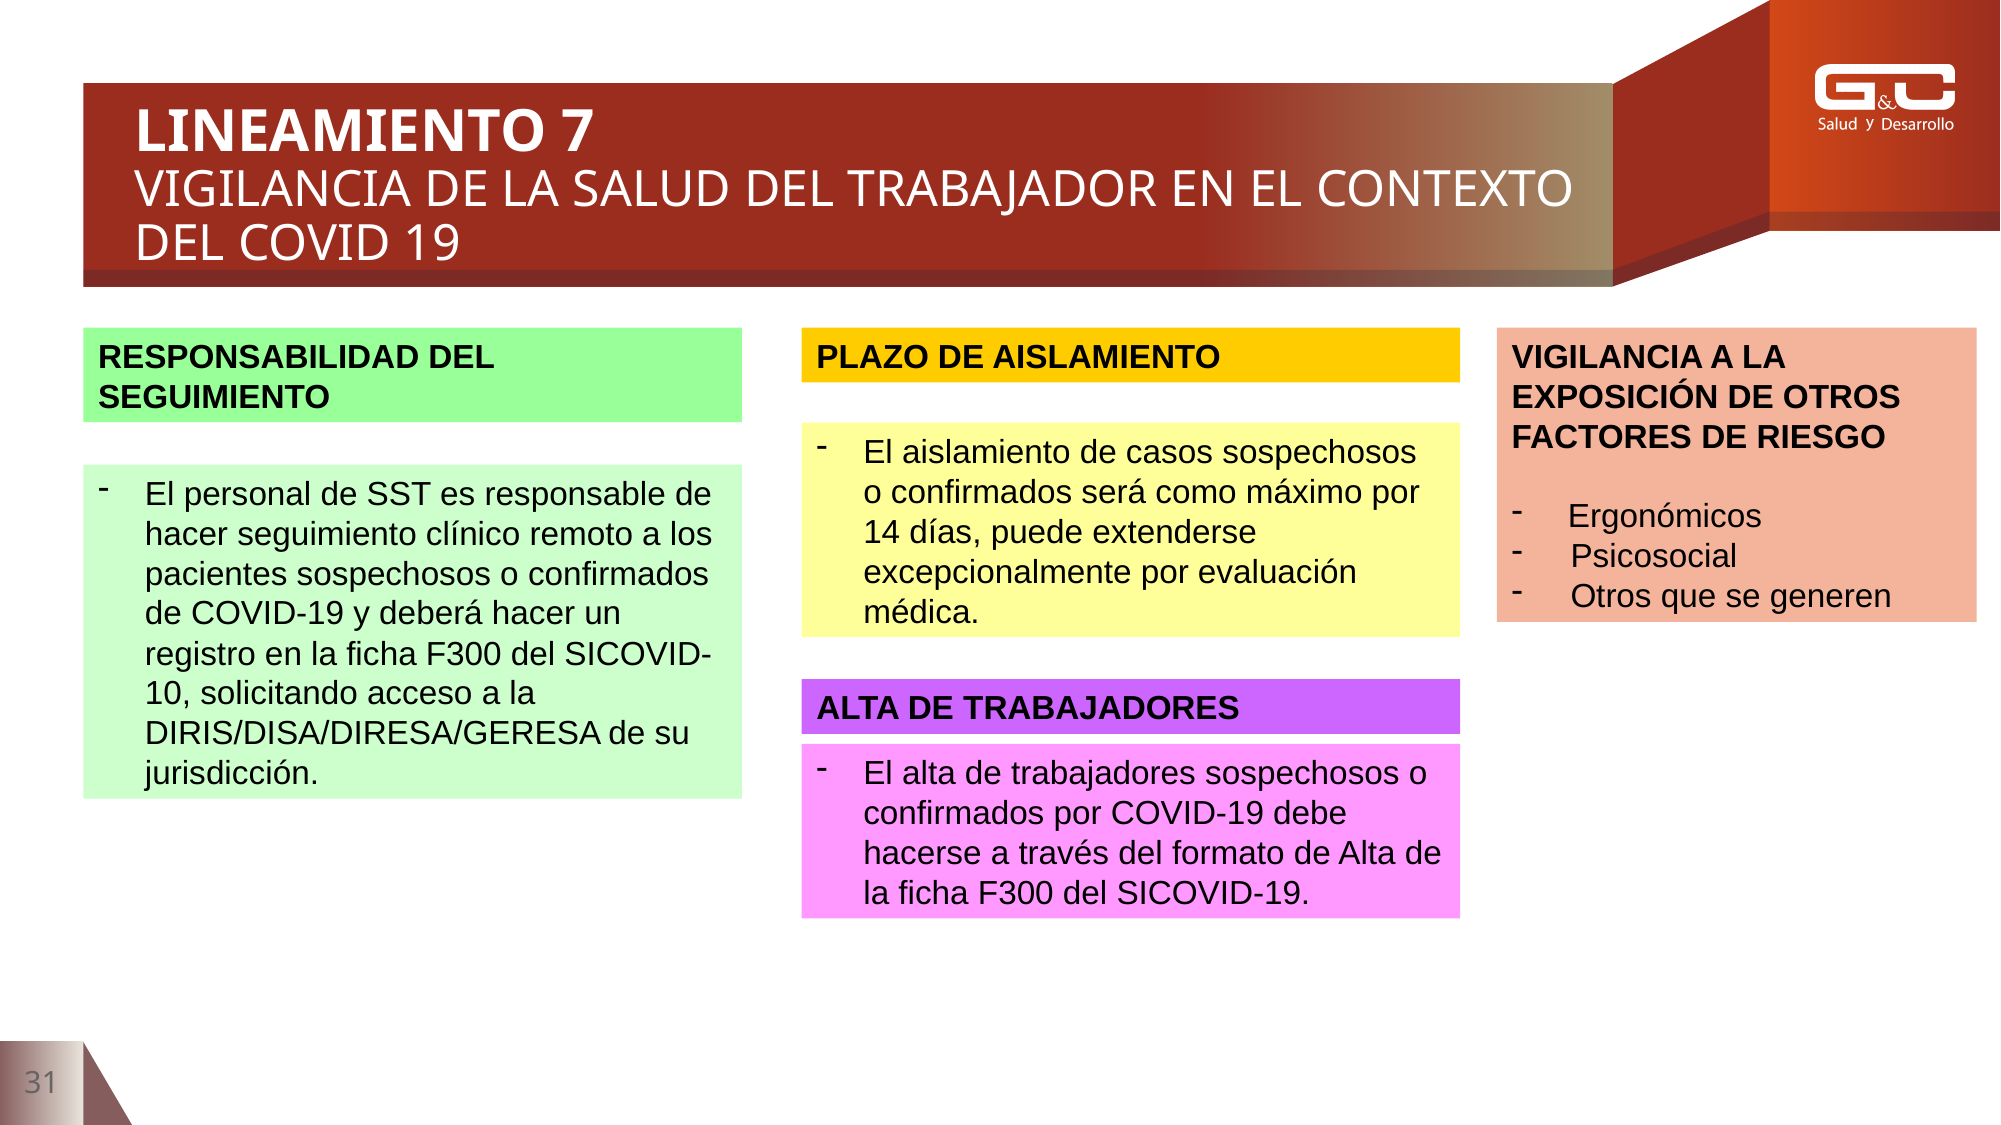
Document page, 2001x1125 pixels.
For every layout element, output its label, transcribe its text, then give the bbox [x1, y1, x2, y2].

text_box El aislamiento de casos sospechosos o confirmados será como máximo por 14 días, puede extenderse excepcionalmente por evaluación médica. [801, 422, 1461, 637]
title LINEAMIENTO 7 VIGILANCIA DE LA SALUD DEL TRABAJADOR EN EL CONTEXTO DEL COVID 19 [134, 85, 1613, 287]
text_box El personal de SST es responsable de hacer seguimiento clínico remoto a los pacientes sospechosos o confirmados de COVID-19 y deberá hacer un registro en la ficha F300 del SICOVID-10, solicitando acceso a la DIRIS/DISA/DIRESA/GERESA de su jurisdicción. [83, 464, 742, 799]
text_box ALTA DE TRABAJADORES [801, 679, 1461, 734]
text_box PLAZO DE AISLAMIENTO [801, 327, 1461, 383]
text_box VIGILANCIA A LA EXPOSICIÓN DE OTROS FACTORES DE RIESGO Ergonómicos Psicosocial Otros que se generen [1496, 327, 1977, 622]
picture [1815, 64, 1955, 132]
text_box El alta de trabajadores sospechosos o confirmados por COVID-19 debe hacerse a través del formato de Alta de la ficha F300 del SICOVID-19. [801, 743, 1461, 919]
slide_number 31 [0, 1041, 84, 1125]
text_box RESPONSABILIDAD DEL SEGUIMIENTO [83, 327, 742, 423]
